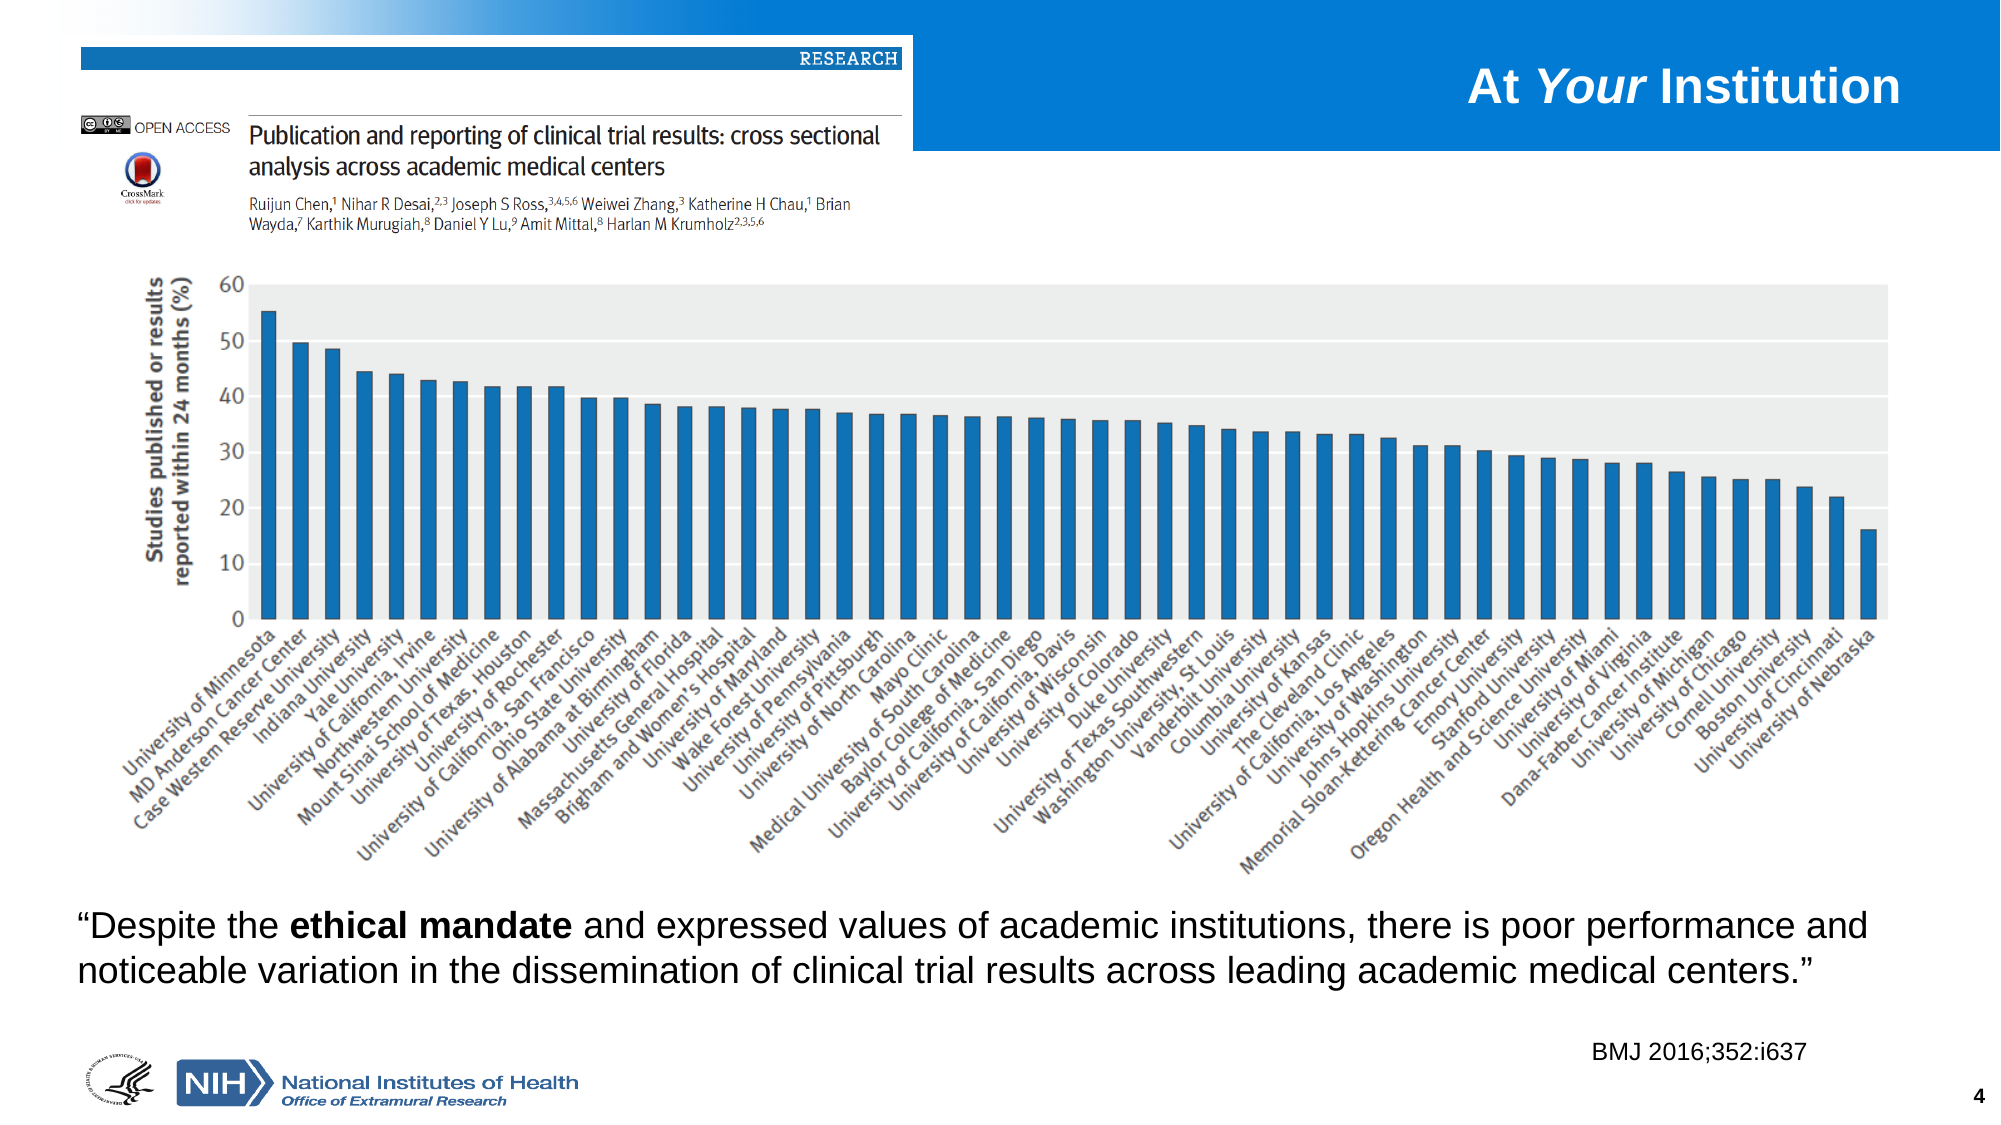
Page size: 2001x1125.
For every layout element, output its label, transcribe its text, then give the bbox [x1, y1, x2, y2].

title At Your Institution [914, 37, 1917, 130]
slide_number 4 [1700, 1074, 2000, 1101]
picture [0, 0, 2000, 888]
text_box “Despite the ethical mandate and expressed values of academic institutions, there is poor performance and noticeable variation in the dissemination of clinical trial results across leading academic medical centers.” [62, 899, 1917, 1043]
picture [166, 1049, 585, 1113]
picture [86, 1054, 155, 1106]
text_box BMJ 2016;352:i637 [1576, 1027, 1824, 1073]
